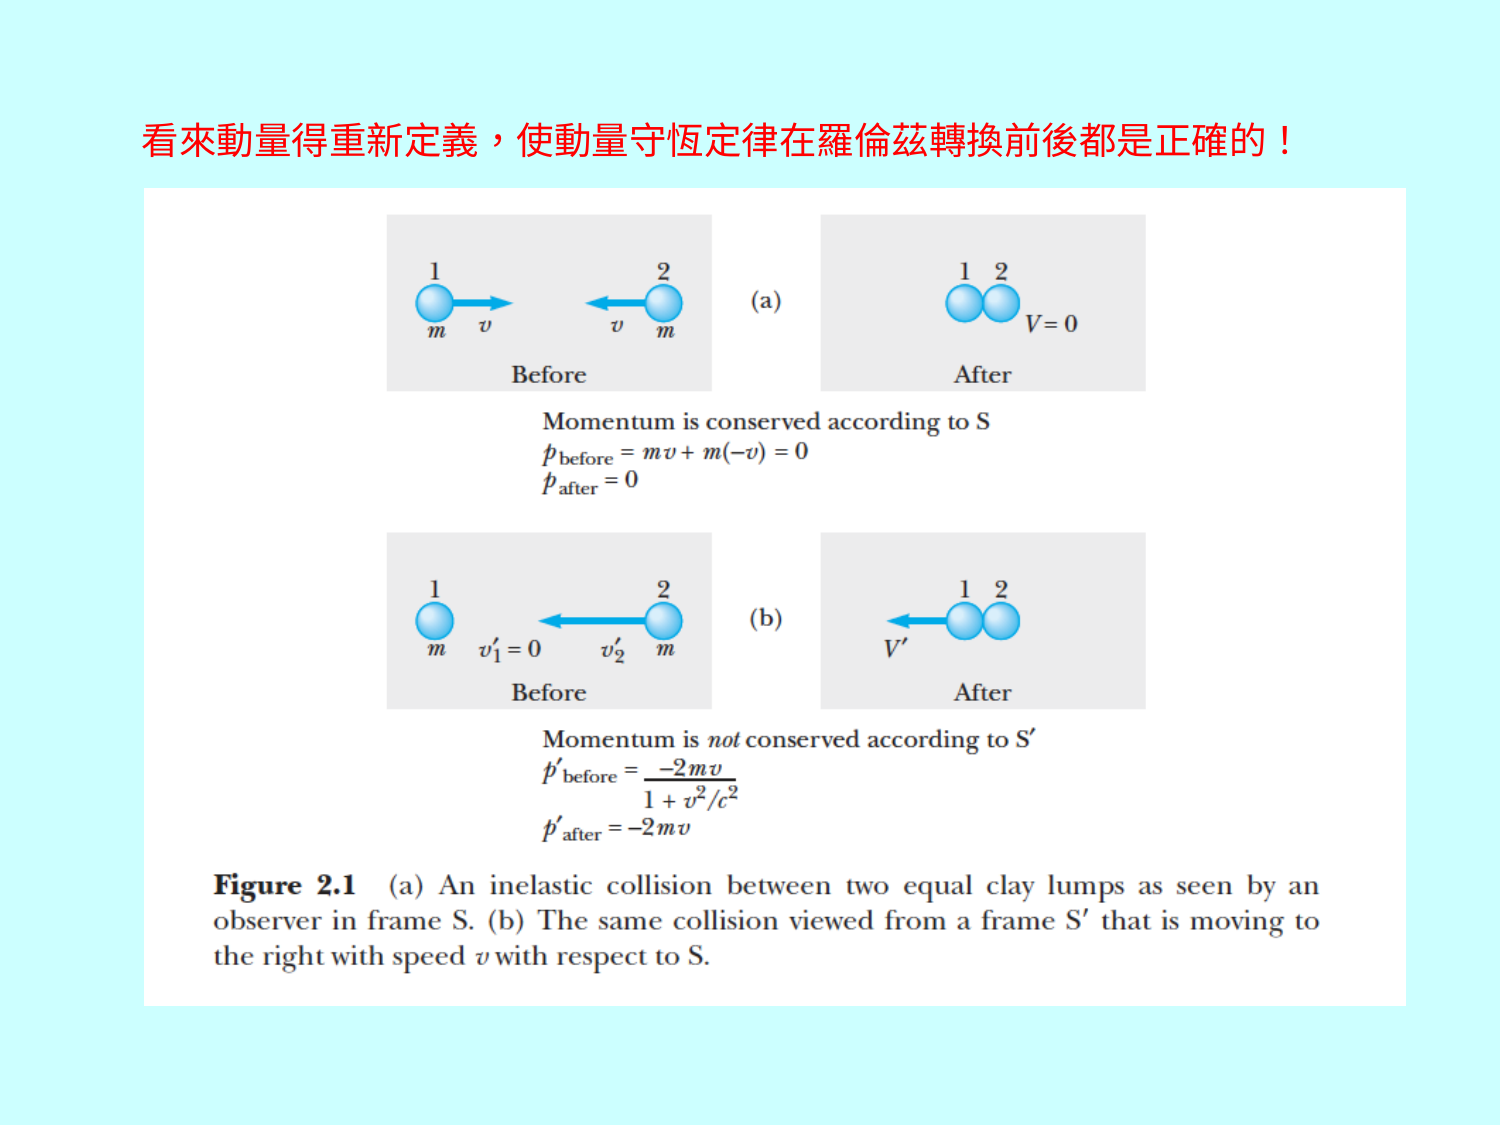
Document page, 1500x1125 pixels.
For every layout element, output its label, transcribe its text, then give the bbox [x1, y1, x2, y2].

picture [144, 188, 1406, 1007]
text_box 看來動量得重新定義，使動量守恆定律在羅倫茲轉換前後都是正確的！ [127, 109, 1406, 170]
